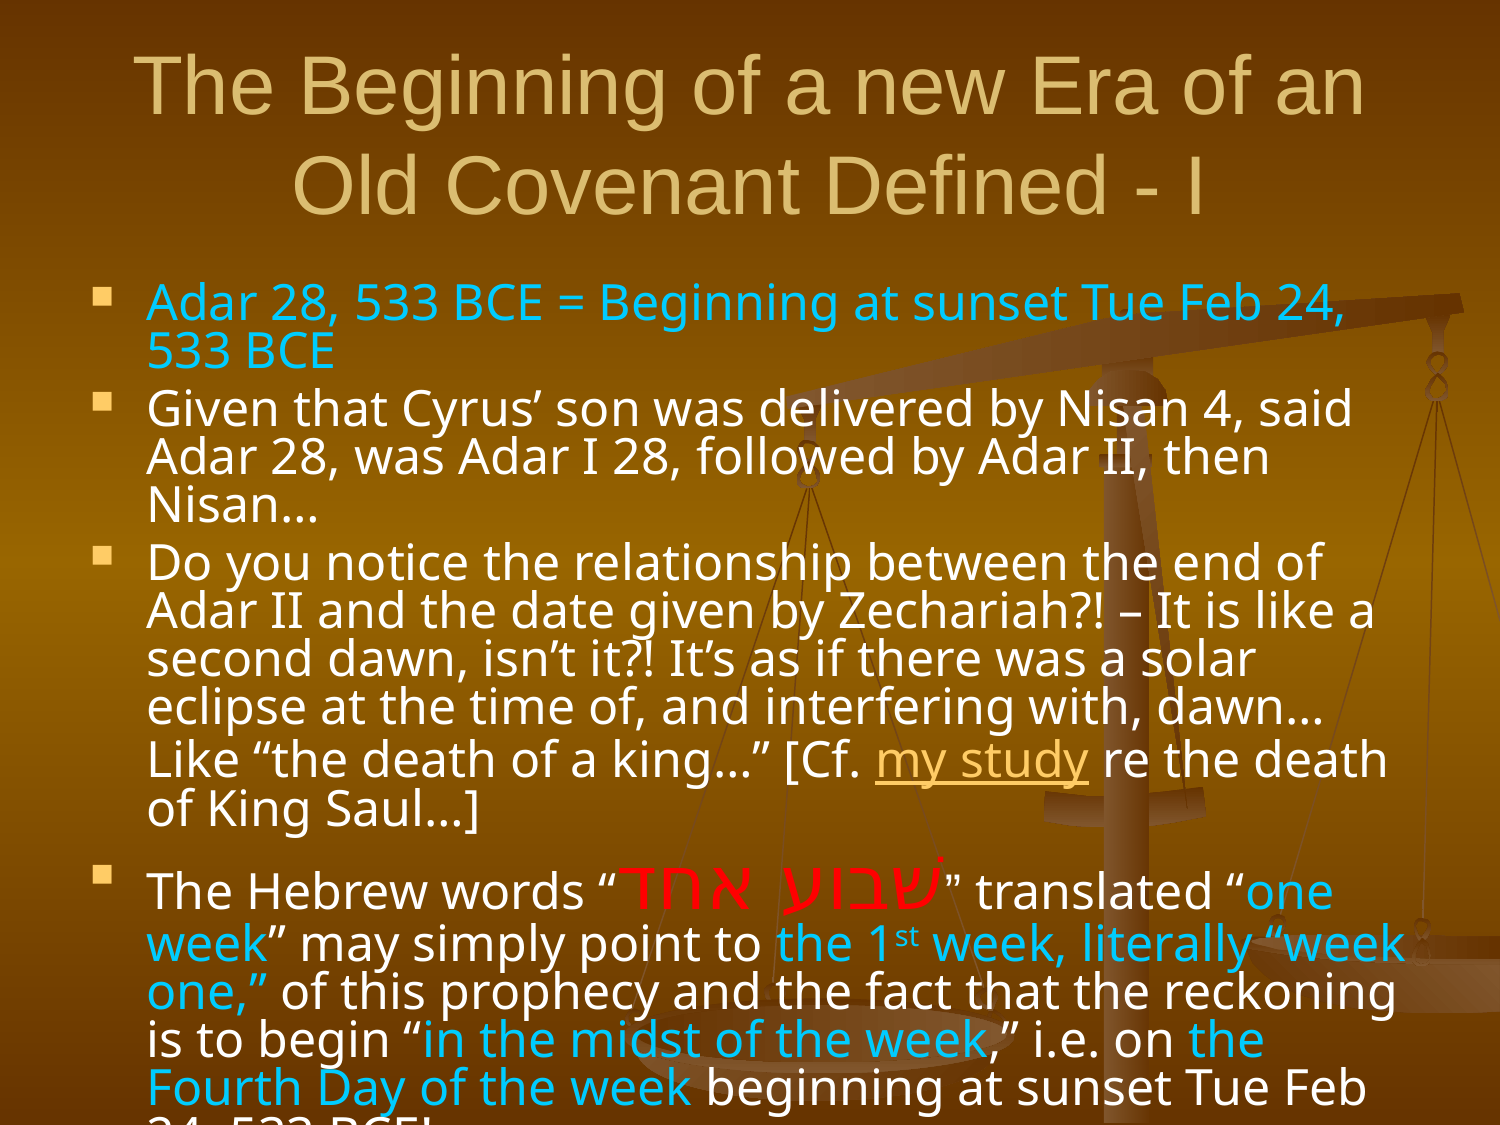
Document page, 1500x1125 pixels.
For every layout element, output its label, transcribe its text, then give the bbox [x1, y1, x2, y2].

title The Beginning of a new Era of an Old Covenant Defined - I [74, 37, 1426, 226]
list Adar 28, 533 BCE = Beginning at sunset Tue Feb 24, 533 BCE Given that Cyrus’ son was delivered by Nisan 4, said Adar 28, was Adar I 28, followed by Adar II, then Nisan… Do you notice the relationship between the end of Adar II and the date given by Zechariah?! – It is like a second dawn, isn’t it?! It’s as if there was a solar eclipse at the time of, and interfering with, dawn… Like “the death of a king…” [Cf. my study re the death of King Saul…] The Hebrew words “שׁבוע אחד” translated “one week” may simply point to the 1st week, literally “week one,” of this prophecy and the fact that the reckoning is to begin “in the midst of the week,” i.e. on the Fourth Day of the week beginning at sunset Tue Feb 24, 533 BCE! [74, 274, 1426, 1125]
